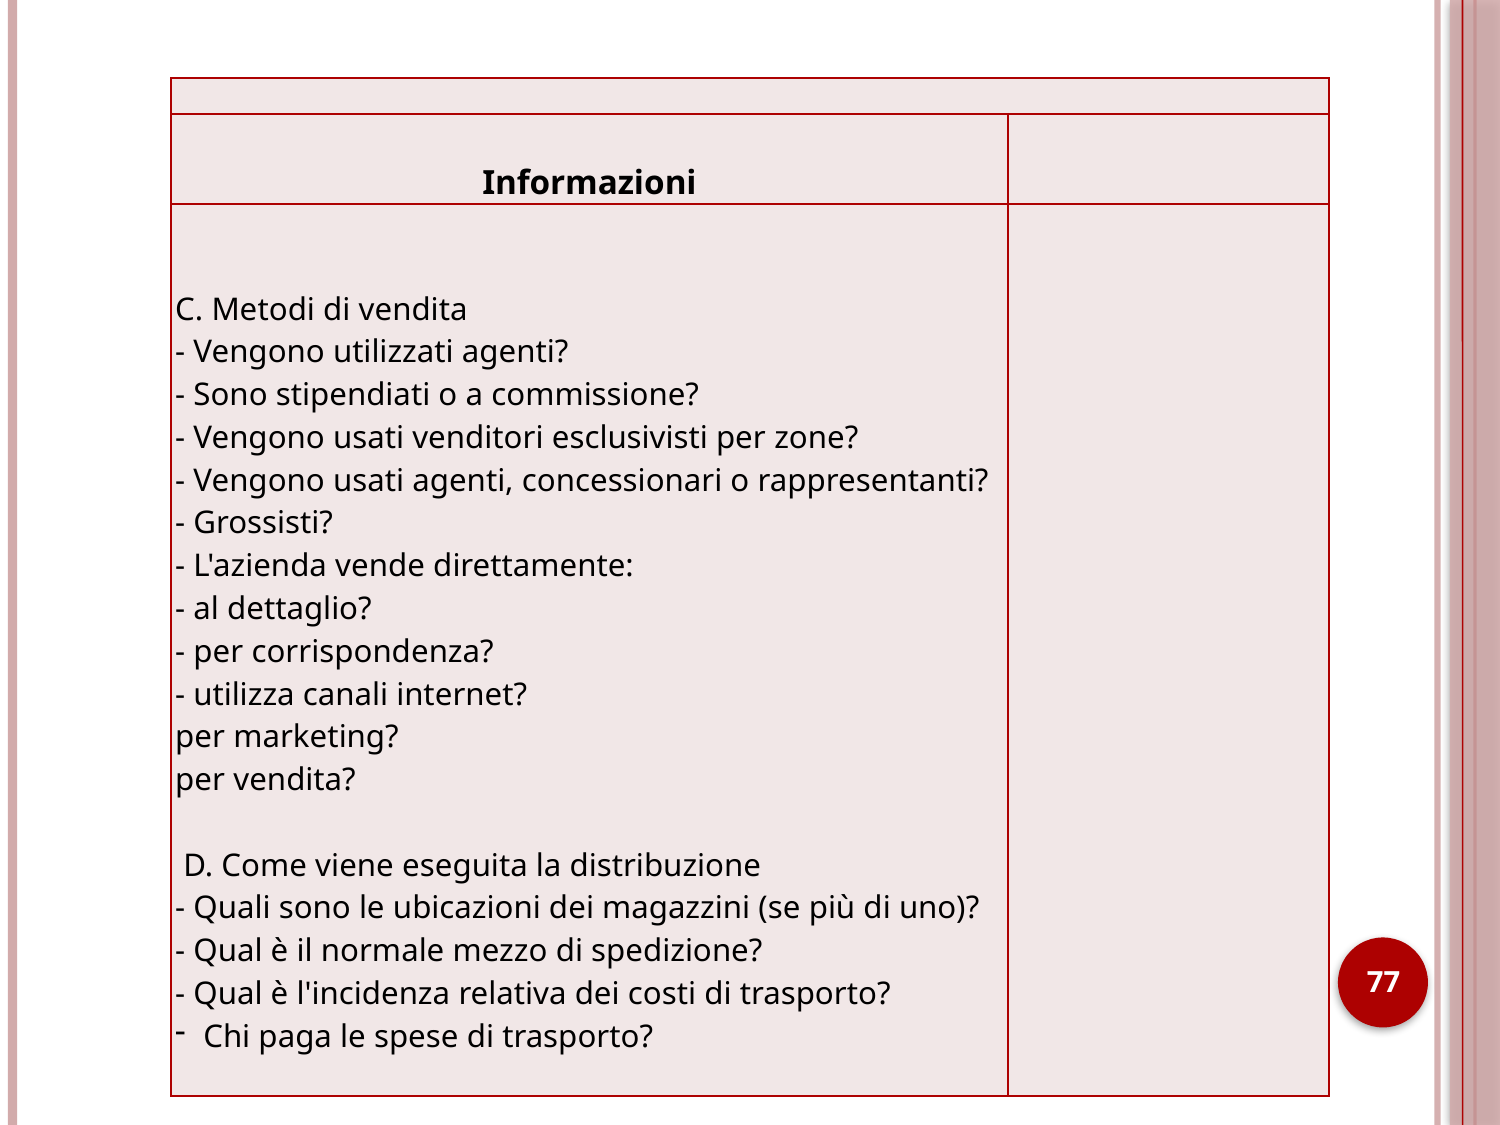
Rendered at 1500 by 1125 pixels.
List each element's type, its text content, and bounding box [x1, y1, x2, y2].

table_header [172, 79, 1328, 113]
slide_number 77 [1333, 940, 1434, 1027]
table_cell Informazioni [172, 115, 1007, 203]
table_cell [1009, 115, 1328, 203]
table_cell [1009, 205, 1328, 1095]
table_cell C. Metodi di vendita - Vengono utilizzati agenti? - Sono stipendiati o a commissione? - Vengono usati venditori esclusivisti per zone? - Vengono usati agenti, concessionari o rappresentanti? - Grossisti? - L'azienda vende direttamente: - al dettaglio? - per corrispondenza? - utilizza canali internet? per marketing? per vendita? D. Come viene eseguita la distribuzione - Quali sono le ubicazioni dei magazzini (se più di uno)? - Qual è il normale mezzo di spedizione? - Qual è l'incidenza relativa dei costi di trasporto? Chi paga le spese di trasporto? [172, 205, 1007, 1095]
